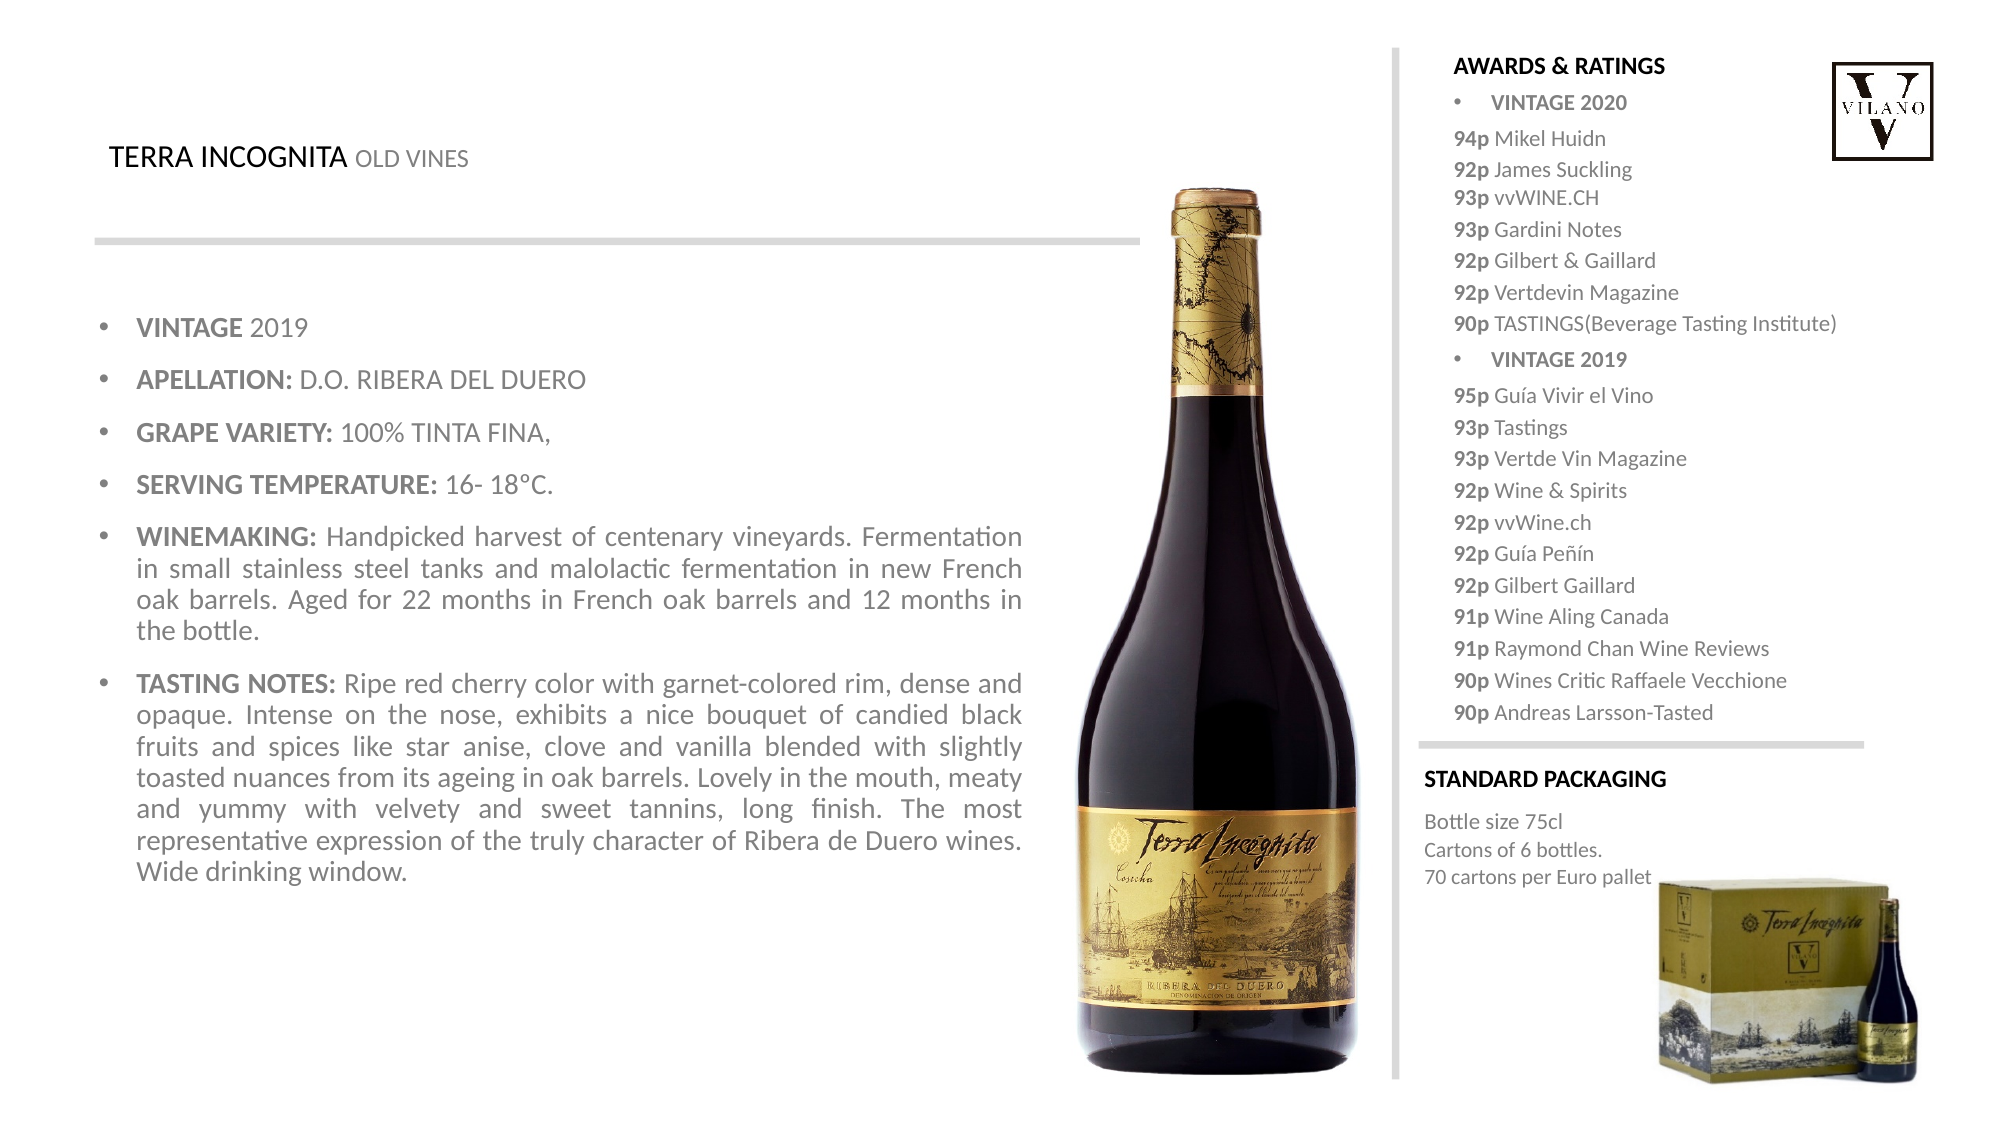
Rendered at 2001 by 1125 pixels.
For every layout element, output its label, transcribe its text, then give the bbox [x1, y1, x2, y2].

list VINTAGE 2019 APELLATION: D.O. RIBERA DEL DUERO GRAPE VARIETY: 100% TINTA FINA, SERVING TEMPERATURE: 16- 18ºC. WINEMAKING: Handpicked harvest of centenary vineyards. Fermentation in small stainless steel tanks and malolactic fermentation in new French oak barrels. Aged for 22 months in French oak barrels and 12 months in the bottle. TASTING NOTES: Ripe red cherry color with garnet-colored rim, dense and opaque. Intense on the nose, exhibits a nice bouquet of candied black fruits and spices like star anise, clove and vanilla blended with slightly toasted nuances from its ageing in oak barrels. Lovely in the mouth, meaty and yummy with velvety and sweet tannins, long finish. The most representative expression of the truly character of Ribera de Duero wines. Wide drinking window. [83, 305, 1008, 1056]
picture [1819, 49, 1946, 173]
text_box [94, 237, 1008, 246]
text_box AWARDS & RATINGS VINTAGE 2020 94p Mikel Huidn 92p James Suckling 93p vvWINE.CH 93p Gardini Notes 92p Gilbert & Gaillard 92p Vertdevin Magazine 90p TASTINGS(Beverage Tasting Institute) VINTAGE 2019 95p Guía Vivir el Vino 93p Tastings 93p Vertde Vin Magazine 92p Wine & Spirits 92p vvWine.ch 92p Guía Peñín 92p Gilbert Gaillard 91p Wine Aling Canada 91p Raymond Chan Wine Reviews 90p Wines Critic Raffaele Vecchione 90p Andreas Larsson-Tasted [1438, 41, 1864, 732]
picture [1008, 182, 1427, 1080]
text_box [1427, 740, 1865, 750]
text_box STANDARD PACKAGING Bottle size 75cl Cartons of 6 bottles. 70 cartons per Euro pallet [1427, 758, 1730, 933]
text_box [1391, 47, 1400, 182]
picture [1643, 838, 1922, 1110]
title TERRA INCOGNITA OLD VINES [93, 132, 1062, 183]
